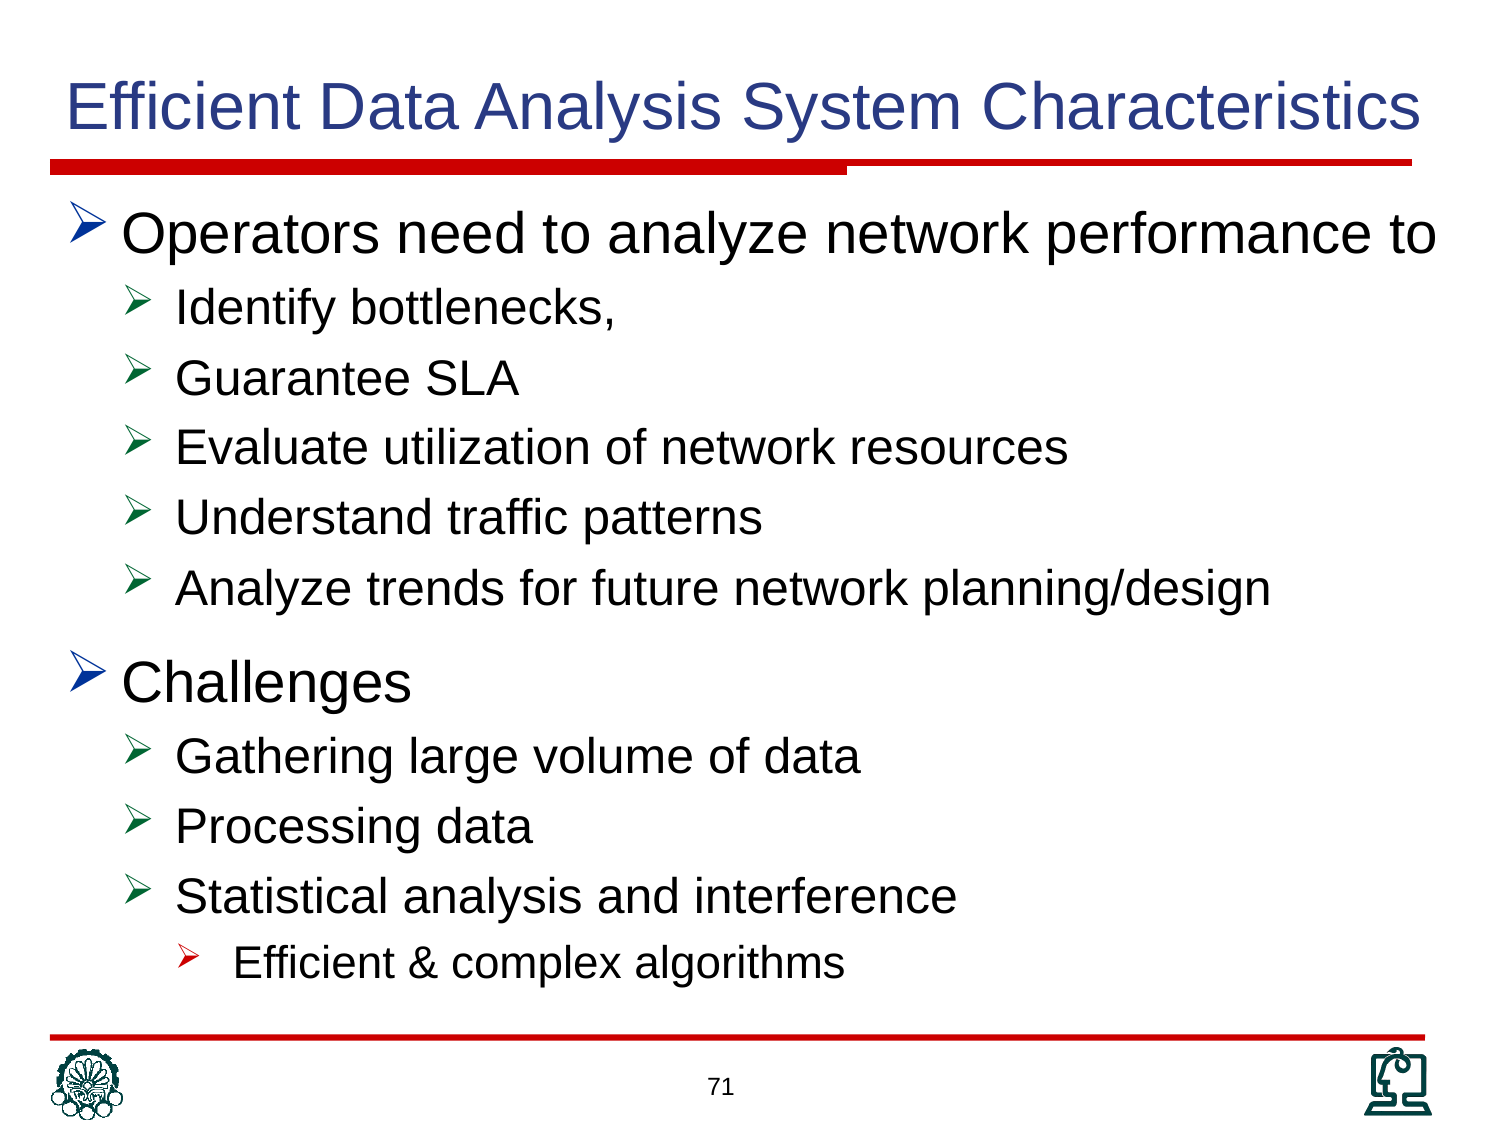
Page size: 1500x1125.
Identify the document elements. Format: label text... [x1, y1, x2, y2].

picture [1362, 1045, 1438, 1119]
picture [50, 1047, 125, 1122]
title Efficient Data Analysis System Characteristics [49, 24, 1500, 151]
list Operators need to analyze network performance to Identify bottlenecks, Guarantee SLA Evaluate utilization of network resources Understand traffic patterns Analyze trends for future network planning/design Challenges Gathering large volume of data Processing data Statistical analysis and interference Efficient & complex algorithms [49, 187, 1500, 1038]
slide_number 71 [649, 1062, 751, 1103]
